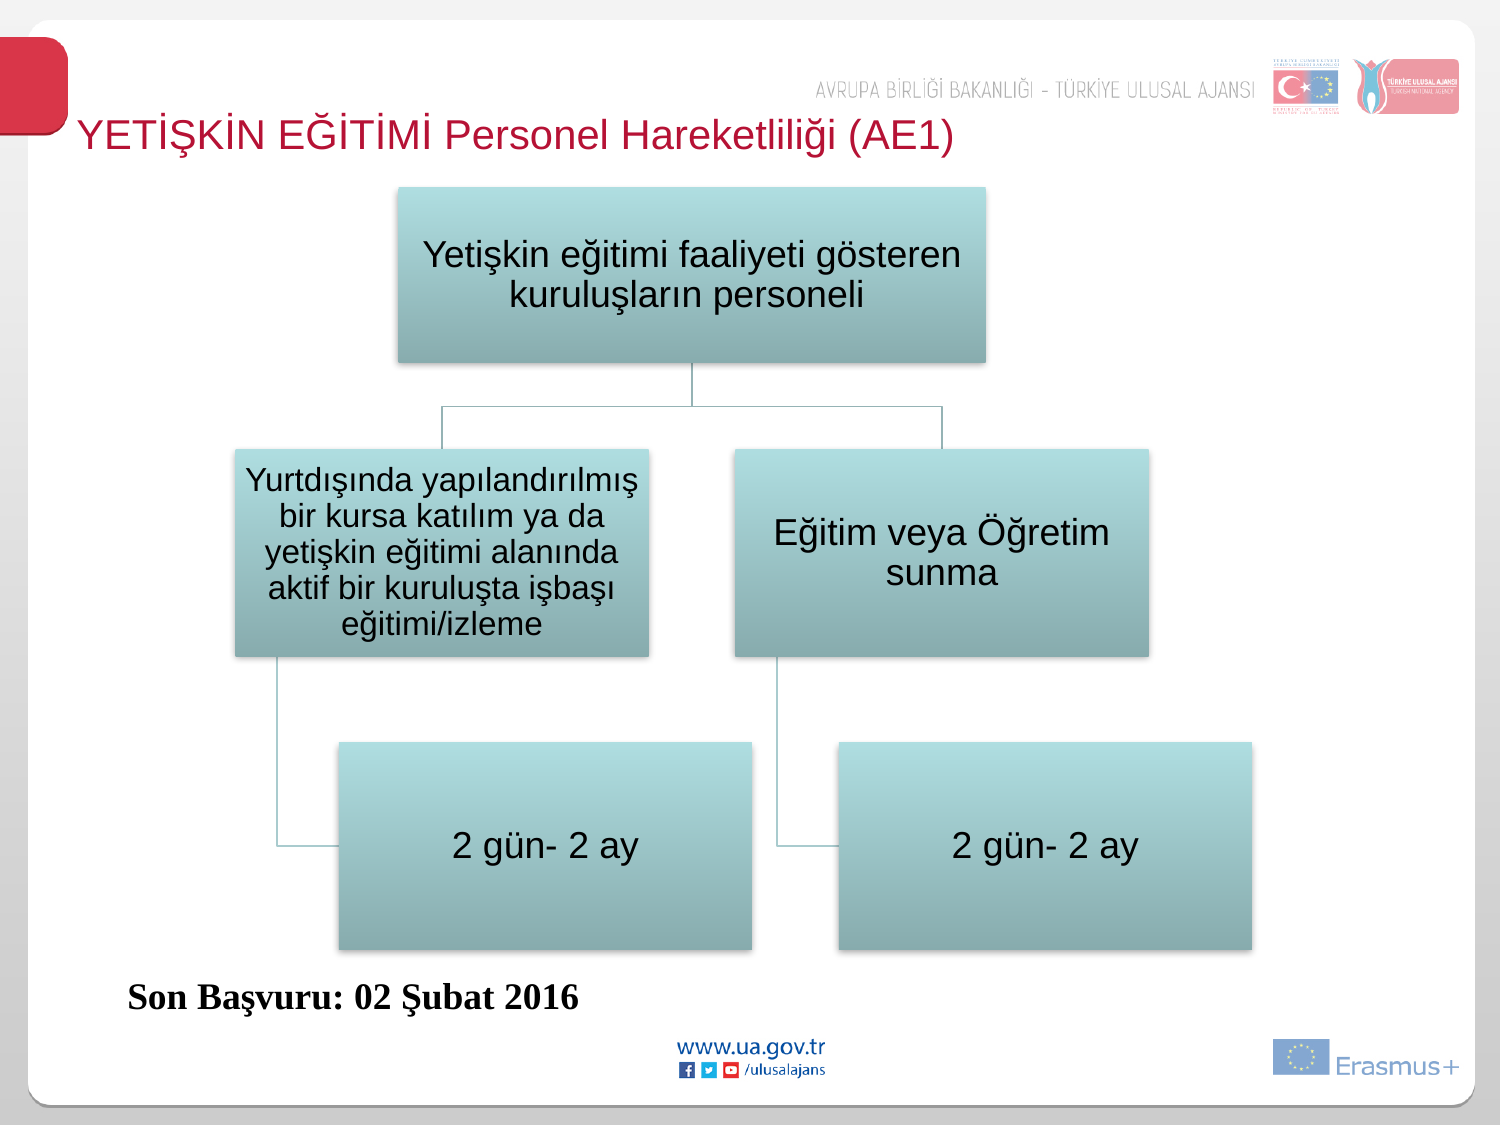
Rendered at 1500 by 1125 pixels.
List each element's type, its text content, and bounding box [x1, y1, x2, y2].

text_box Son Başvuru: 02 Şubat 2016 [112, 964, 638, 1025]
text_box YETİŞKİN EĞİTİMİ Personel Hareketliliği (AE1) [61, 99, 1439, 200]
picture [0, 0, 1500, 1125]
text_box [212, 187, 1276, 951]
